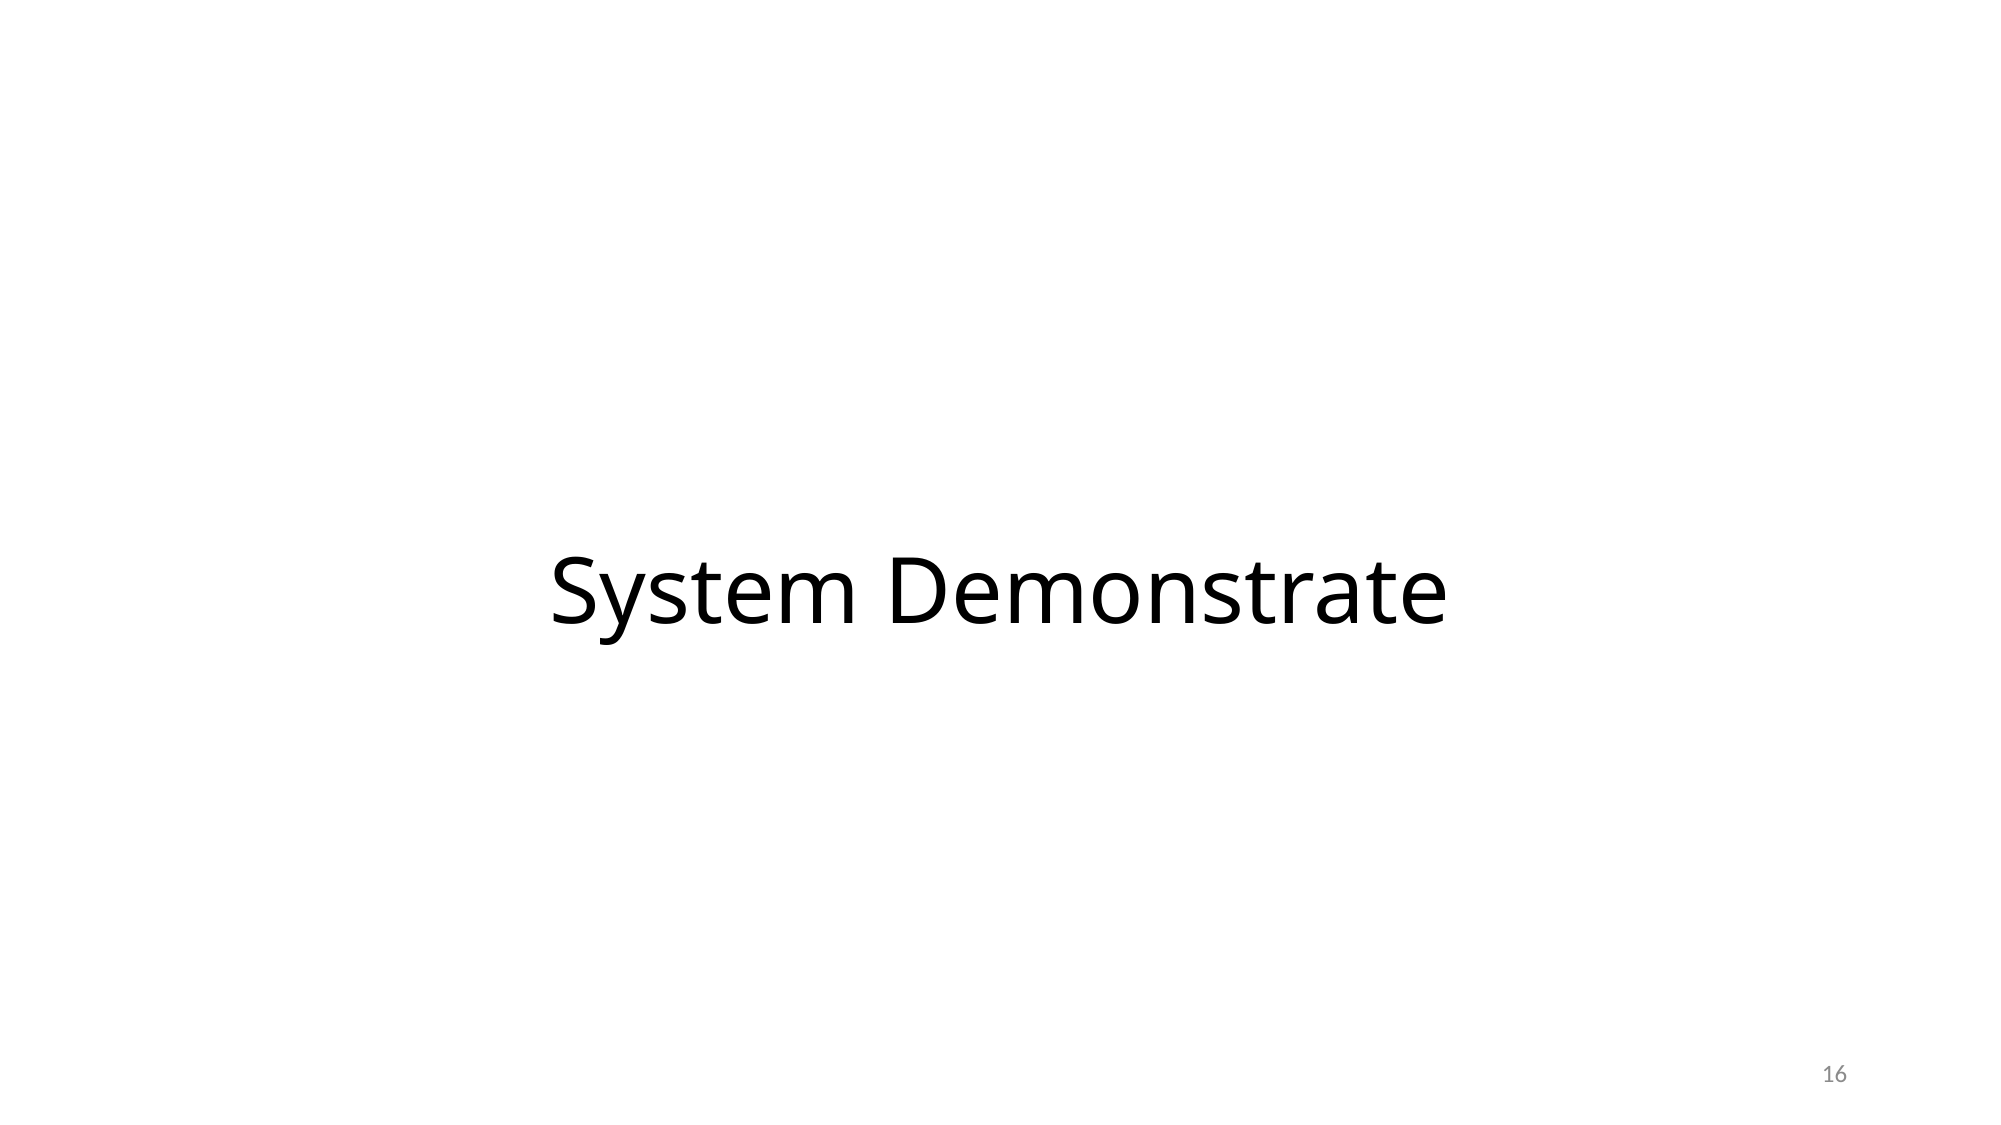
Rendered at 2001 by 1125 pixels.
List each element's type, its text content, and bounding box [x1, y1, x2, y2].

slide_number 16 [1412, 1042, 1863, 1103]
title System Demonstrate [137, 484, 1863, 703]
